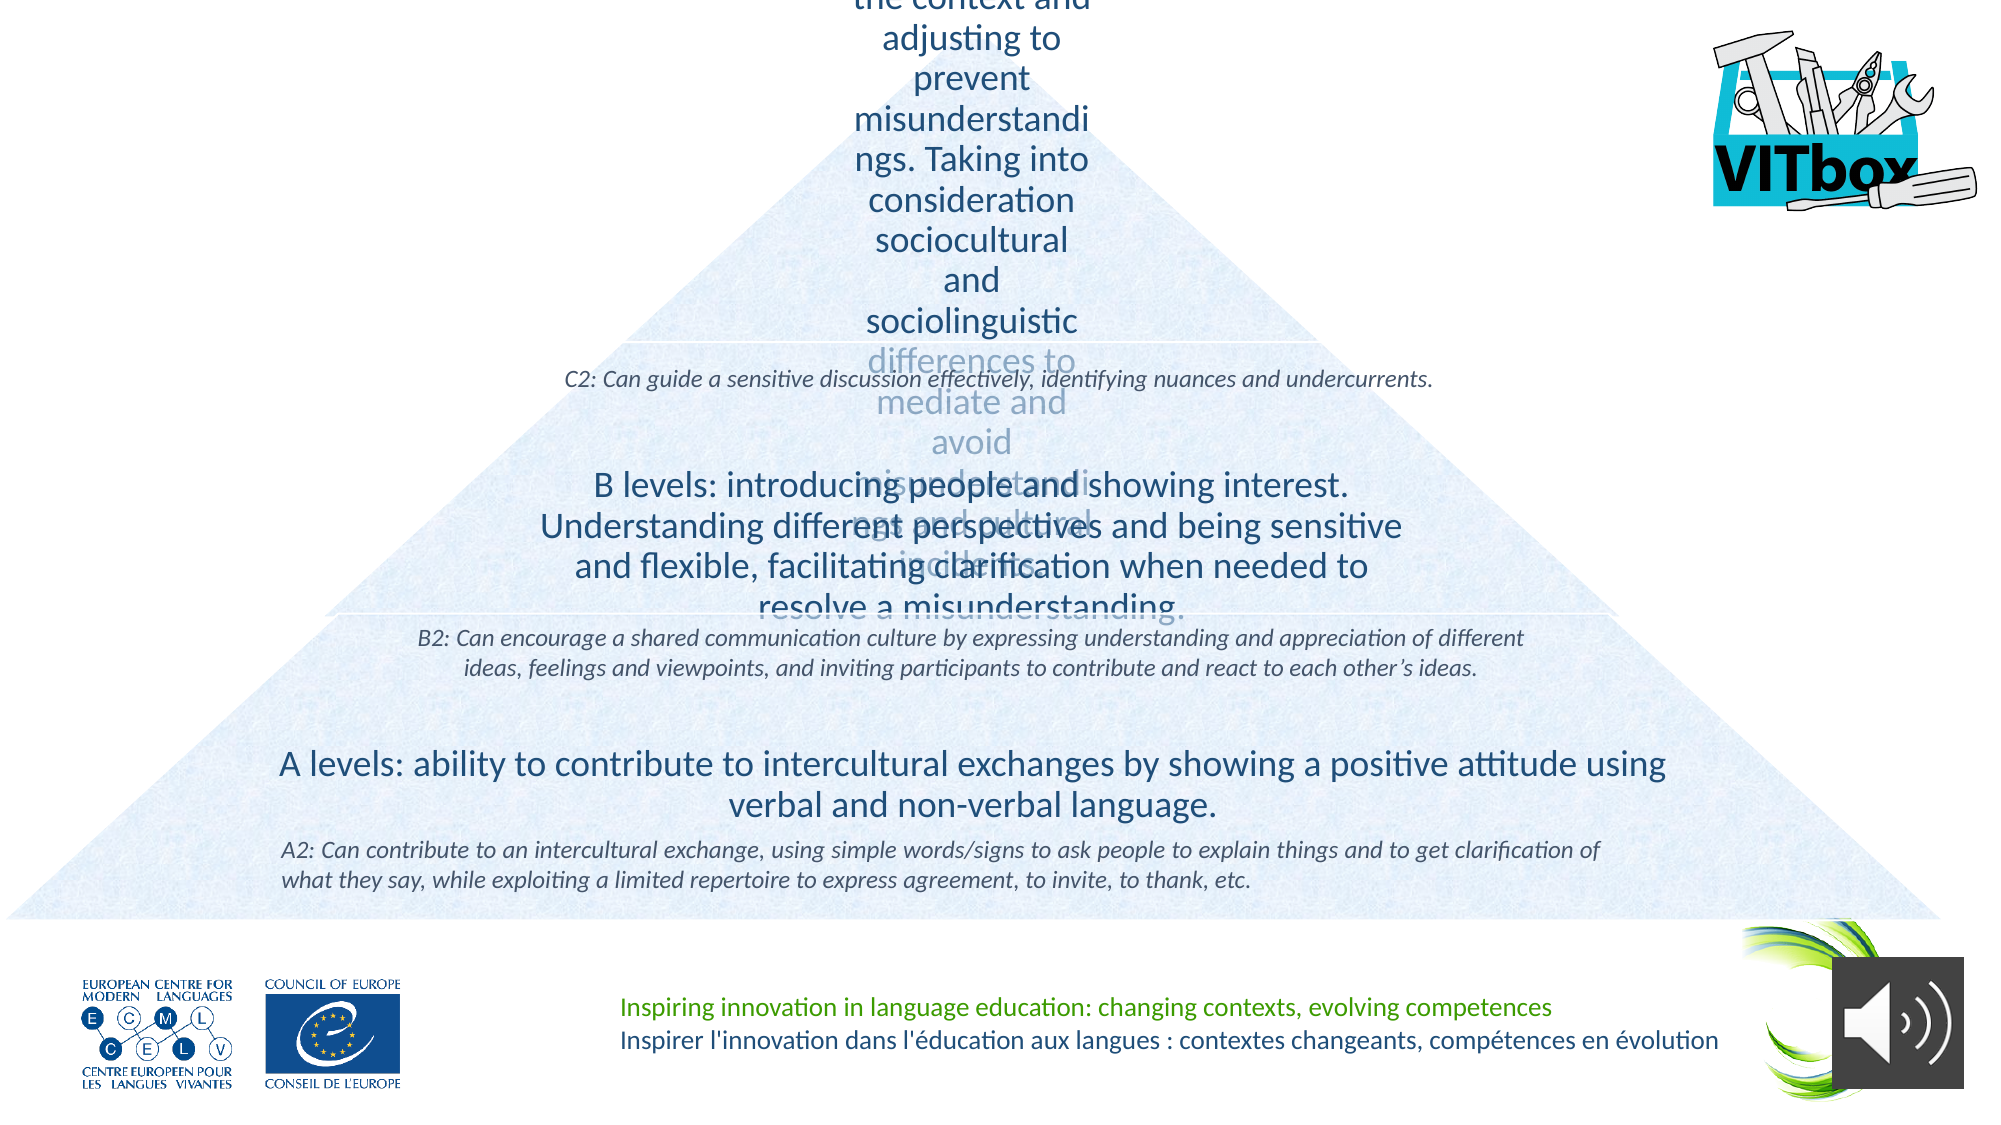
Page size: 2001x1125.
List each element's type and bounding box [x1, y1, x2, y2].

picture [1741, 925, 1965, 1102]
text_box [0, 35, 1944, 925]
picture [1697, 27, 1983, 213]
picture [80, 978, 402, 1089]
